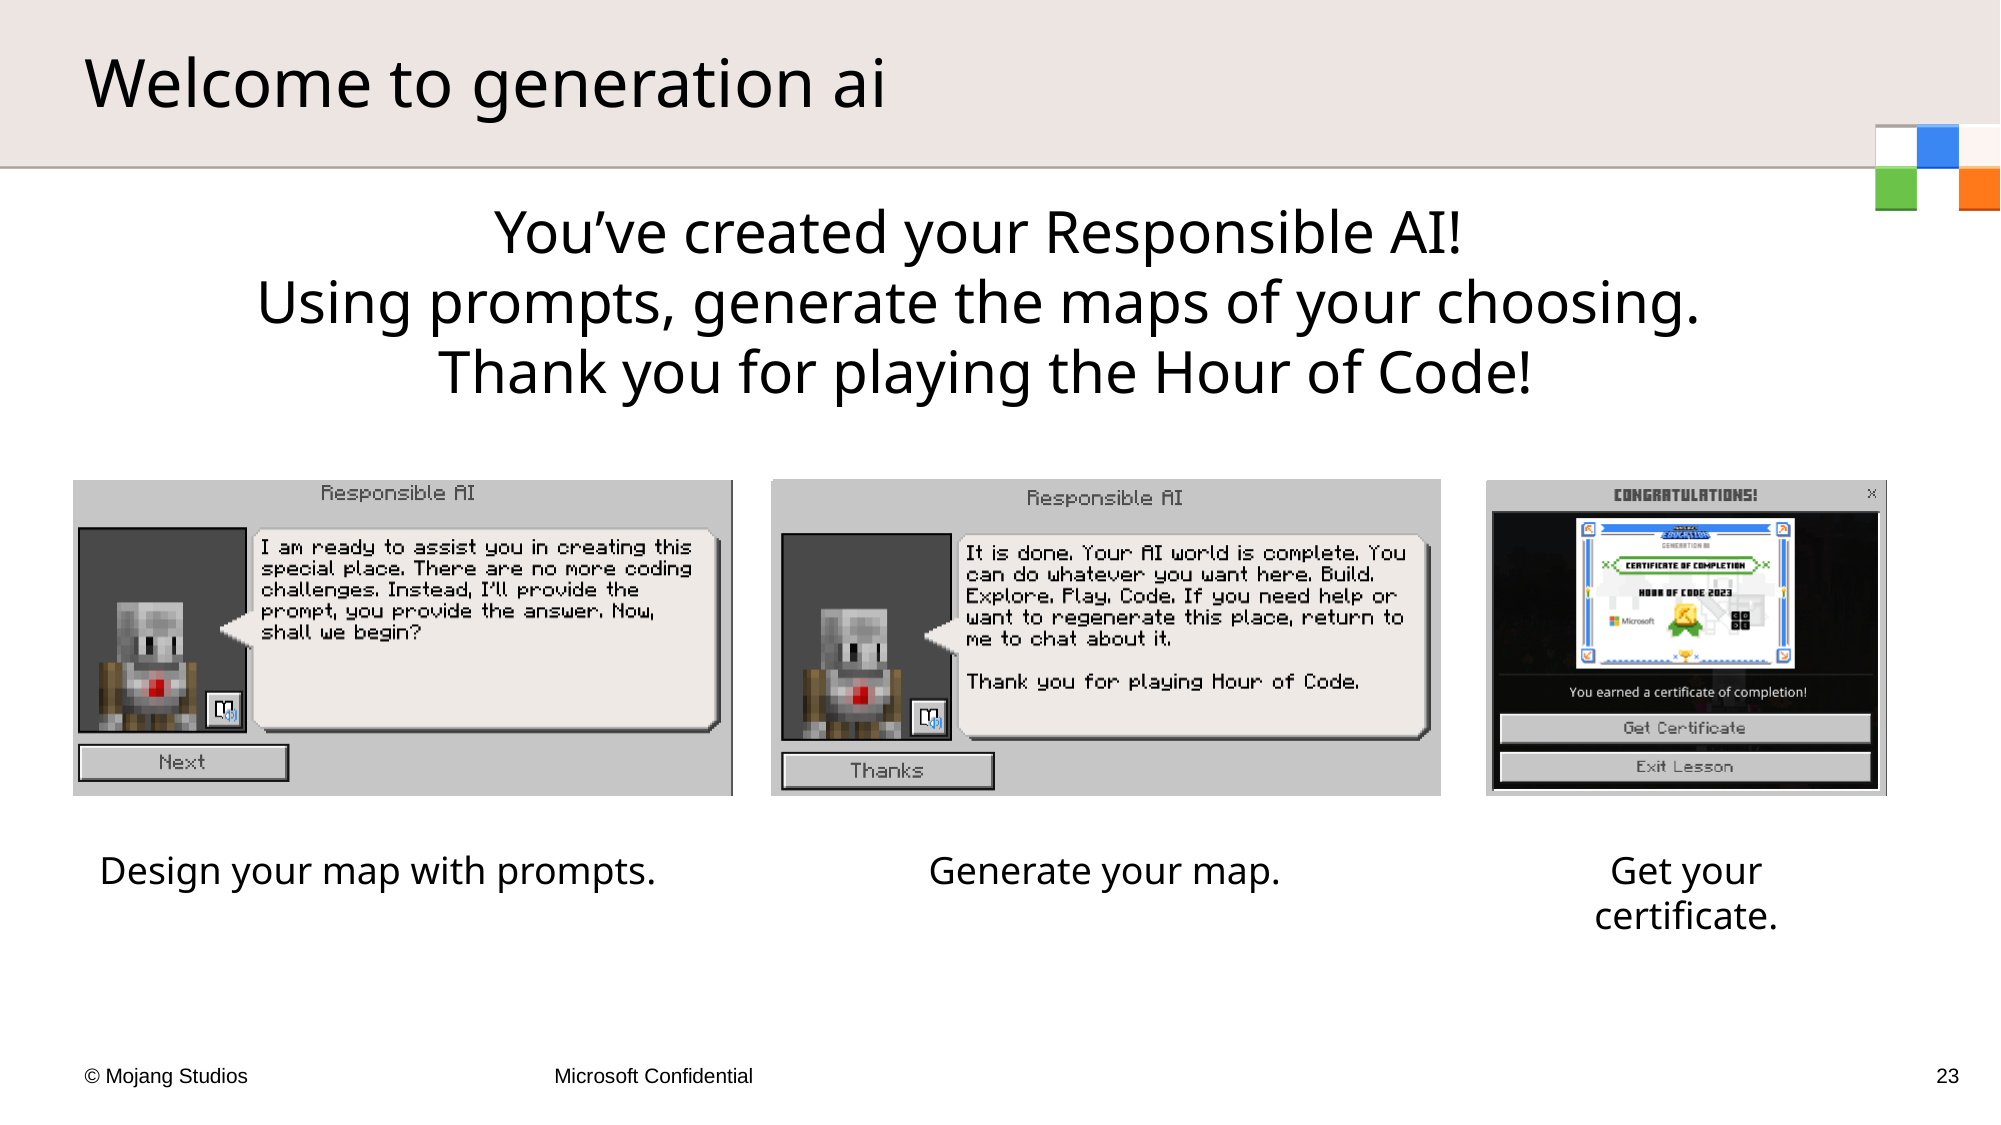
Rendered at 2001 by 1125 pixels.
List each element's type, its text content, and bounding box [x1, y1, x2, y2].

title Welcome to generation ai [84, 12, 1916, 160]
slide_number 23 [1886, 1057, 1960, 1094]
text_box You’ve created your Responsible AI! Using prompts, generate the maps of your choosing. Thank you for playing the Hour of Code! [121, 188, 1851, 413]
text_box Get your certificate. [1510, 839, 1863, 944]
footer Microsoft Confidential [554, 1057, 1330, 1094]
text_box Generate your map. [907, 839, 1302, 899]
picture [0, 0, 2000, 1125]
text_box Design your map with prompts. [84, 839, 682, 899]
